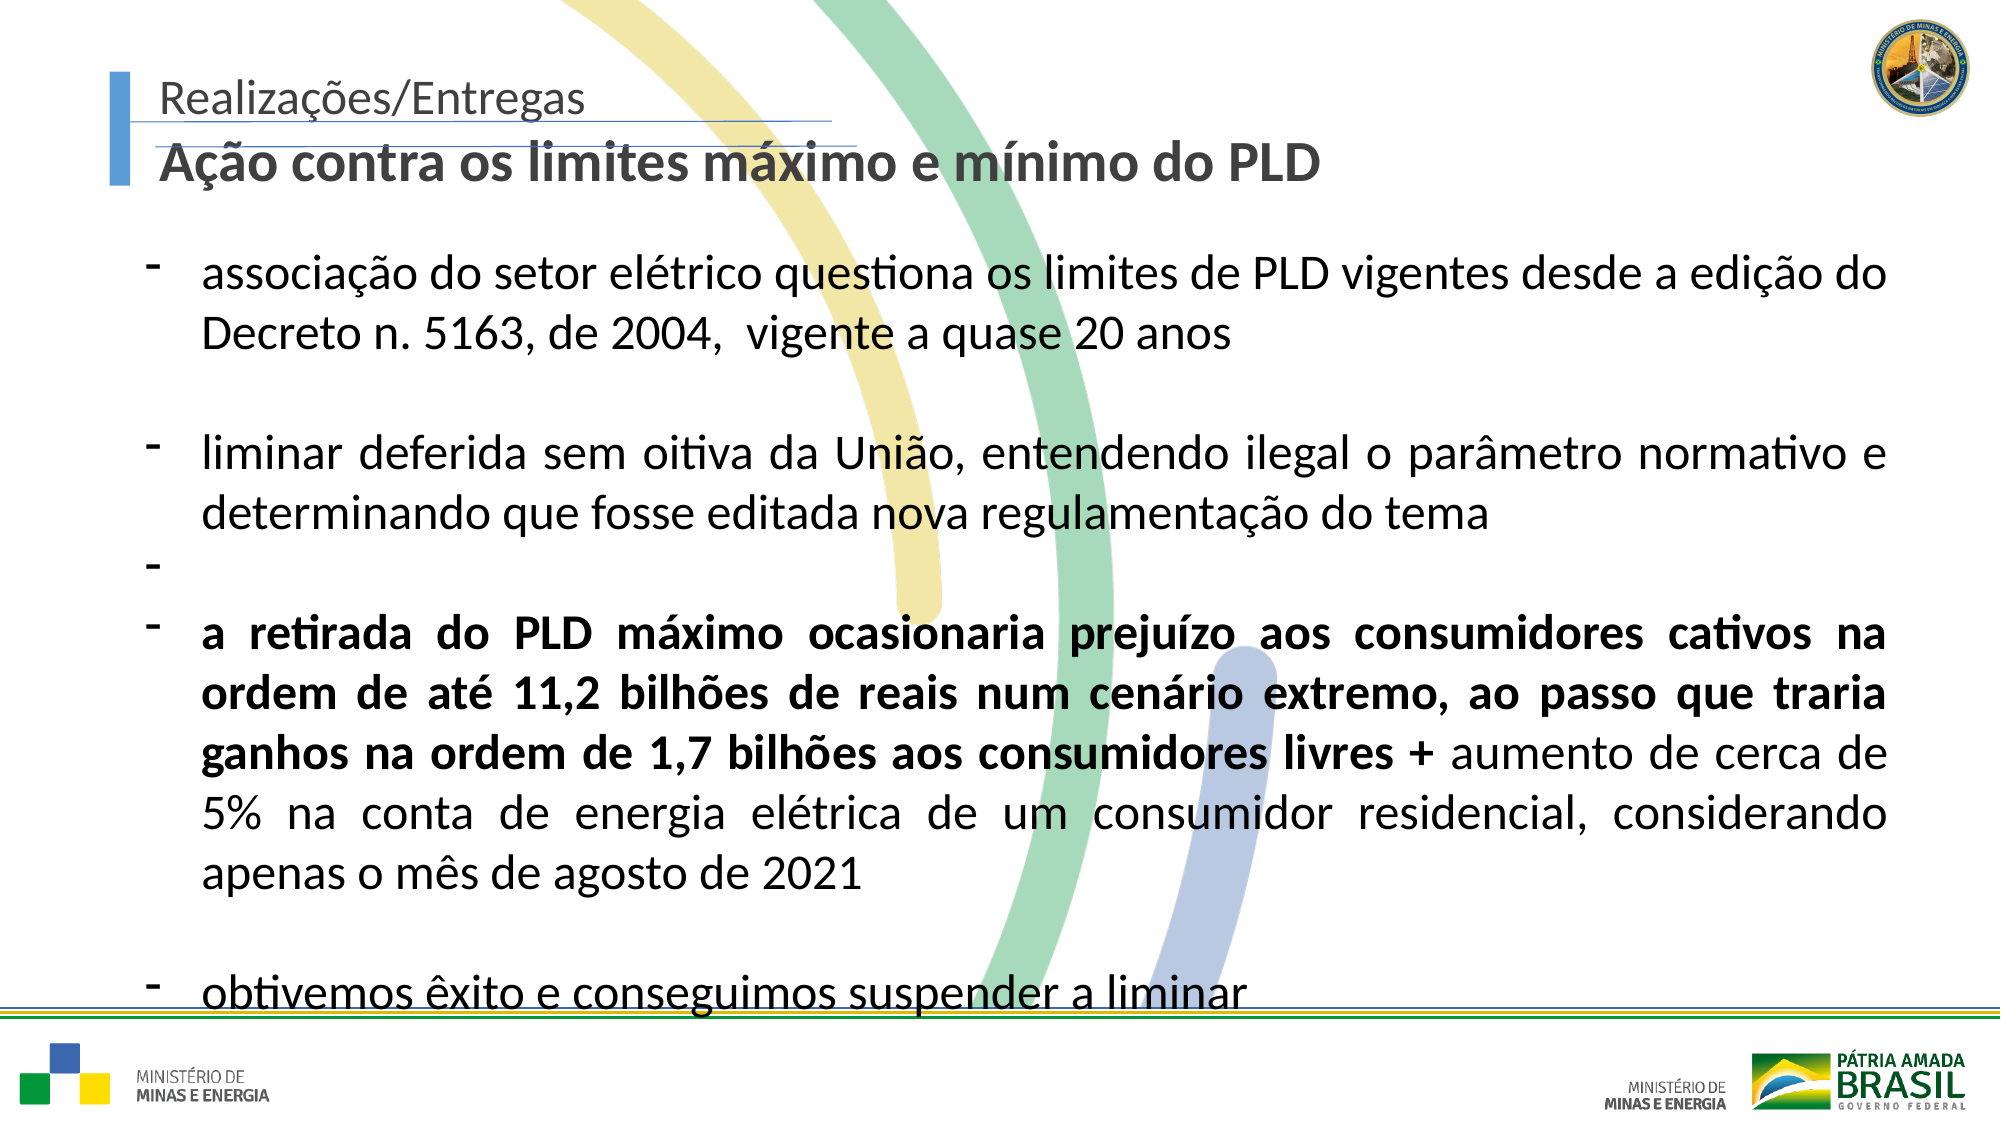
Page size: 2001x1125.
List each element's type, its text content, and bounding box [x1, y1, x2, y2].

picture [1871, 19, 1970, 116]
text_box Ação contra os limites máximo e mínimo do PLD [144, 116, 2000, 201]
text_box associação do setor elétrico questiona os limites de PLD vigentes desde a edição do Decreto n. 5163, de 2004, vigente a quase 20 anos liminar deferida sem oitiva da União, entendendo ilegal o parâmetro normativo e determinando que fosse editada nova regulamentação do tema a retirada do PLD máximo ocasionaria prejuízo aos consumidores cativos na ordem de até 11,2 bilhões de reais num cenário extremo, ao passo que traria ganhos na ordem de 1,7 bilhões aos consumidores livres + aumento de cerca de 5% na conta de energia elétrica de um consumidor residencial, considerando apenas o mês de agosto de 2021 obtivemos êxito e conseguimos suspender a liminar [130, 231, 1904, 1027]
text_box [109, 71, 131, 187]
text_box Realizações/Entregas [144, 57, 1904, 133]
picture [1593, 1042, 1974, 1125]
picture [0, 1028, 407, 1118]
